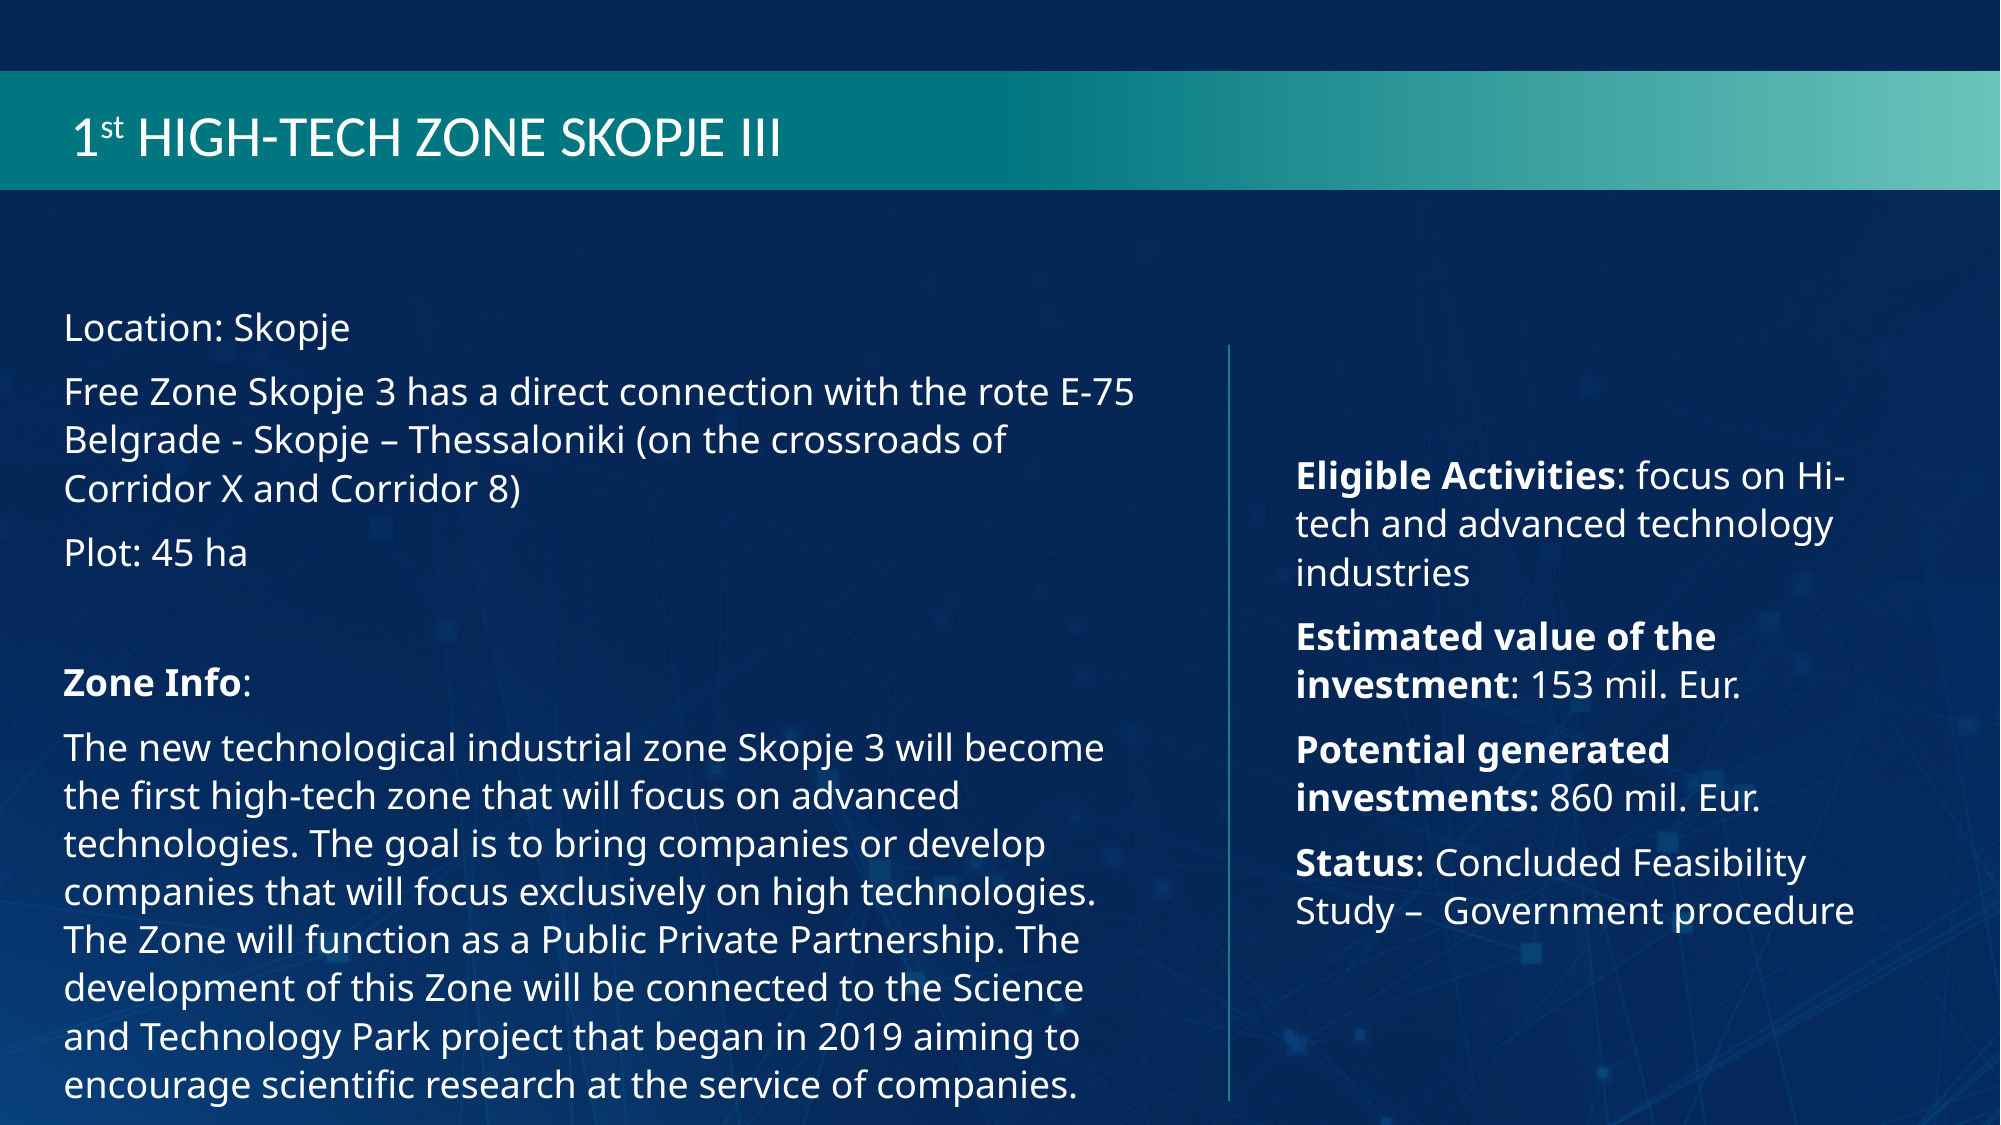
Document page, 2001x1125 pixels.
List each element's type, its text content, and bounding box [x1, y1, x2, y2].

text_box Eligible Activities: focus on Hi-tech and advanced technology industries Estimated value of the investment: 153 mil. Eur. Potential generated investments: 860 mil. Eur. Status: Concluded Feasibility Study – Government procedure [1280, 441, 1902, 940]
picture [0, 190, 2000, 1125]
picture [0, 0, 2000, 71]
text_box Location: Skopje Free Zone Skopje 3 has a direct connection with the rote E-75 Belgrade - Skopje – Thessaloniki (on the crossroads of Corridor X and Corridor 8) Plot: 45 ha Zone Info: The new technological industrial zone Skopje 3 will become the first high-tech zone that will focus on advanced technologies. The goal is to bring companies or develop companies that will focus exclusively on high technologies. The Zone will function as a Public Private Partnership. The development of this Zone will be connected to the Science and Technology Park project that began in 2019 aiming to encourage scientific research at the service of companies. [48, 292, 1157, 1125]
text_box 1st HIGH-TECH ZONE SKOPJE III [0, 71, 2000, 190]
